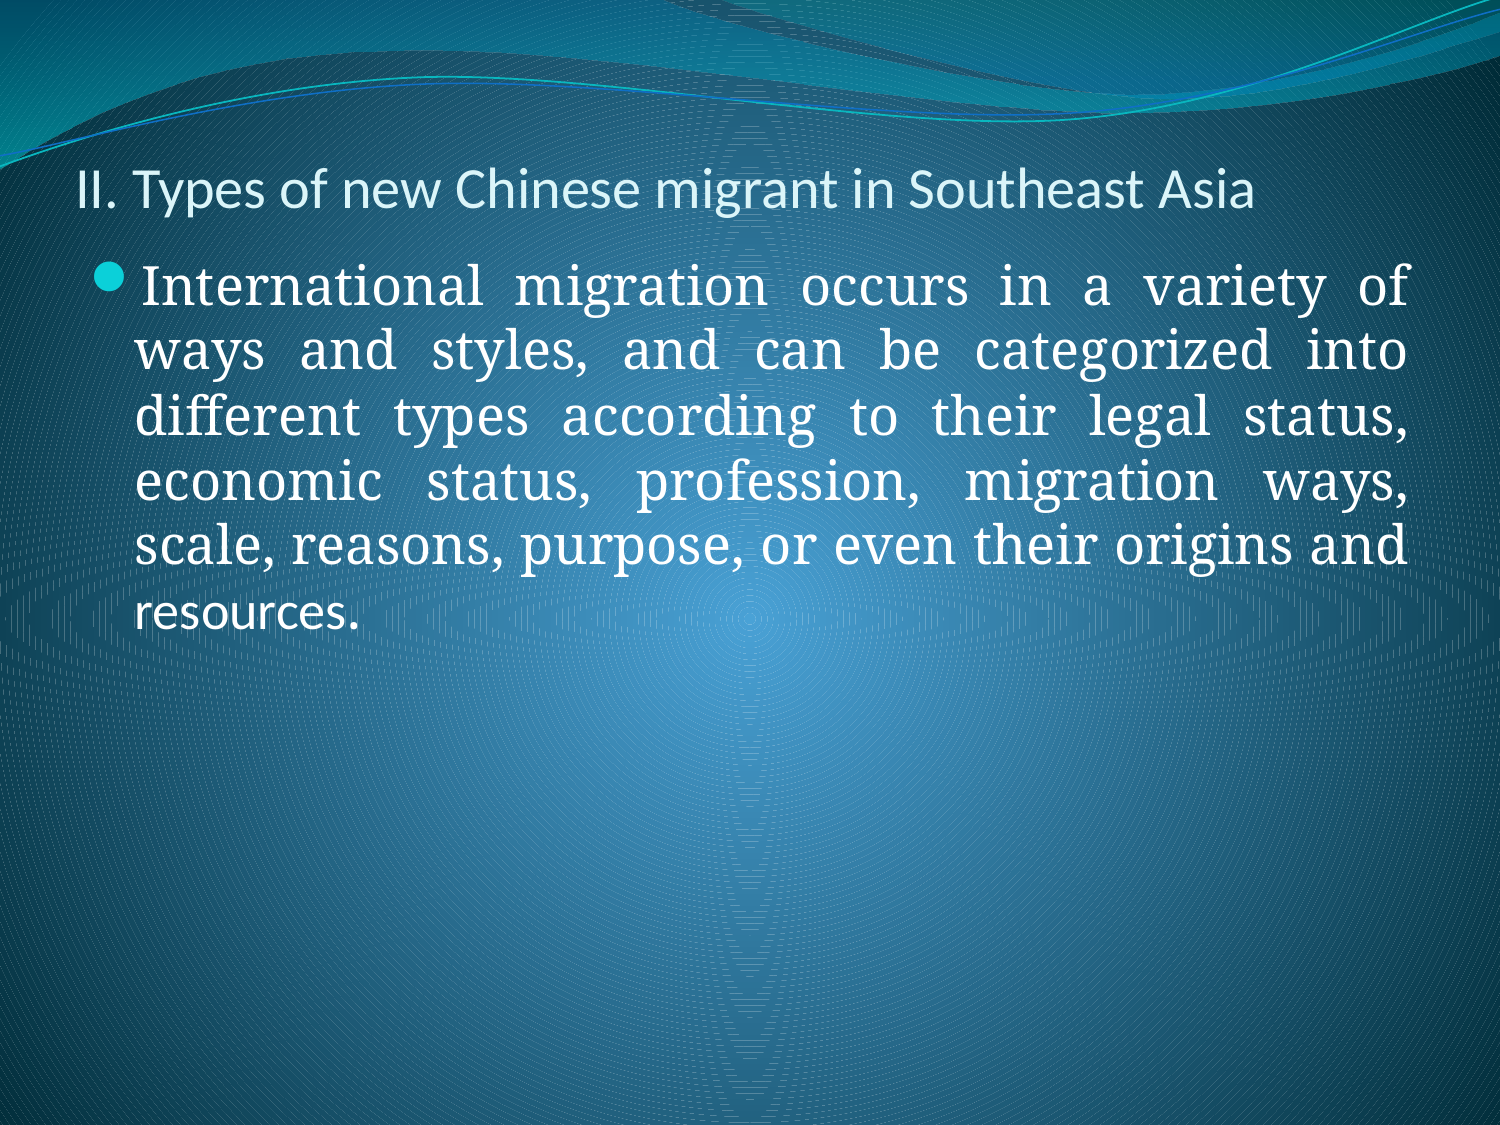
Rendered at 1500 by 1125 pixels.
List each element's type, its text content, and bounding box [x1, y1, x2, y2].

title II. Types of new Chinese migrant in Southeast Asia [75, 115, 1425, 220]
list International migration occurs in a variety of ways and styles, and can be categorized into different types according to their legal status, economic status, profession, migration ways, scale, reasons, purpose, or even their origins and resources. [75, 243, 1425, 1038]
